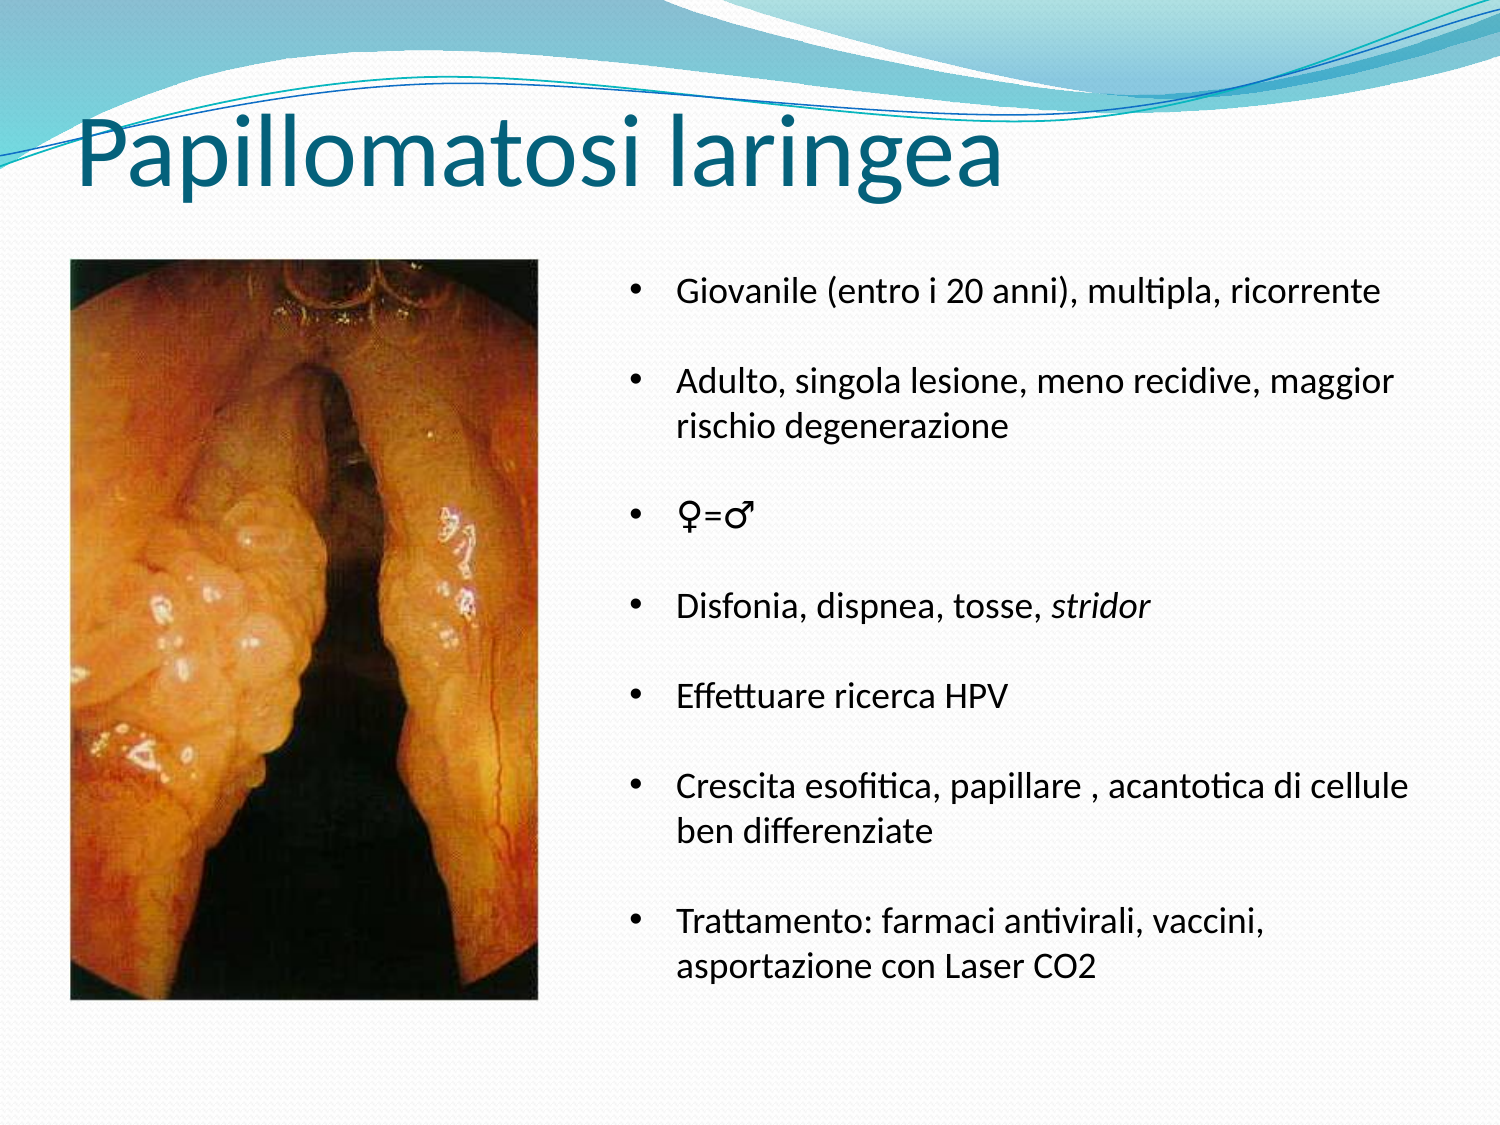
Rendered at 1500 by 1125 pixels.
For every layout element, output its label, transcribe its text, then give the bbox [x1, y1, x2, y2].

title Papillomatosi laringea [75, 20, 1425, 208]
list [0, 258, 980, 1002]
text_box Giovanile (entro i 20 anni), multipla, ricorrente Adulto, singola lesione, meno recidive, maggior rischio degenerazione ♀=♂ Disfonia, dispnea, tosse, stridor Effettuare ricerca HPV Crescita esofitica, papillare , acantotica di cellule ben differenziate Trattamento: farmaci antivirali, vaccini, asportazione con Laser CO2 [980, 258, 1444, 994]
